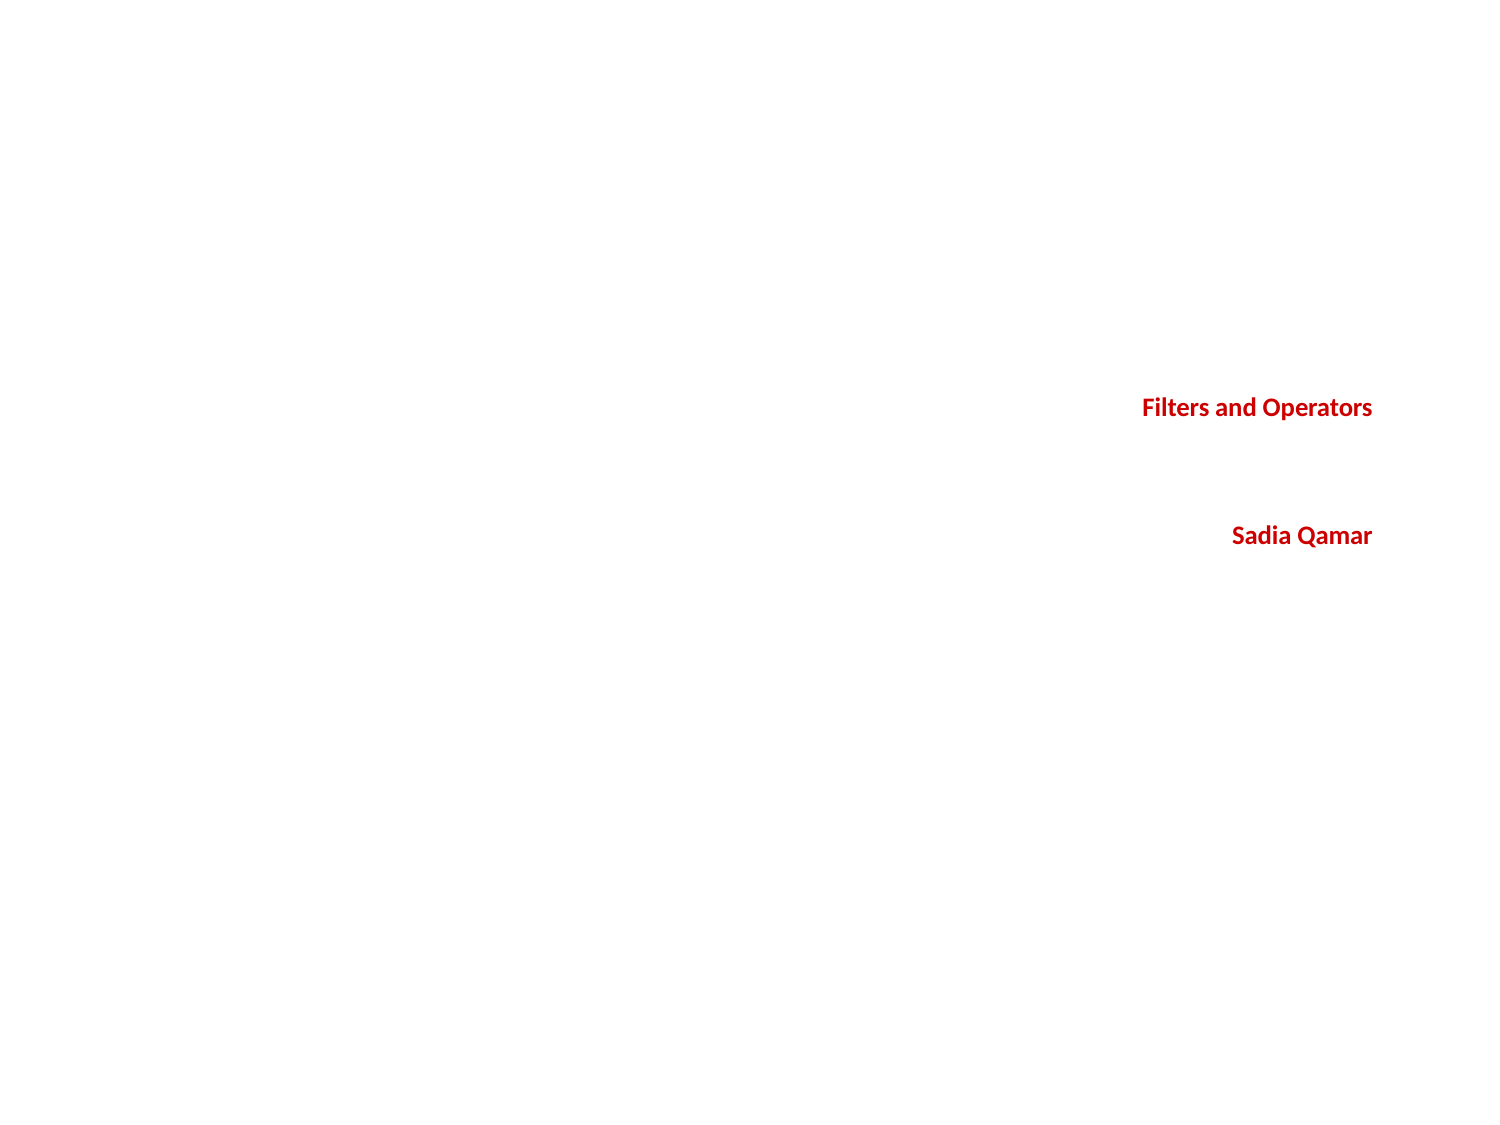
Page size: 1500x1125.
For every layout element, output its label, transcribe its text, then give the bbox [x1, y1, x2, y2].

title Filters and Operators Sadia Qamar [112, 349, 1388, 591]
